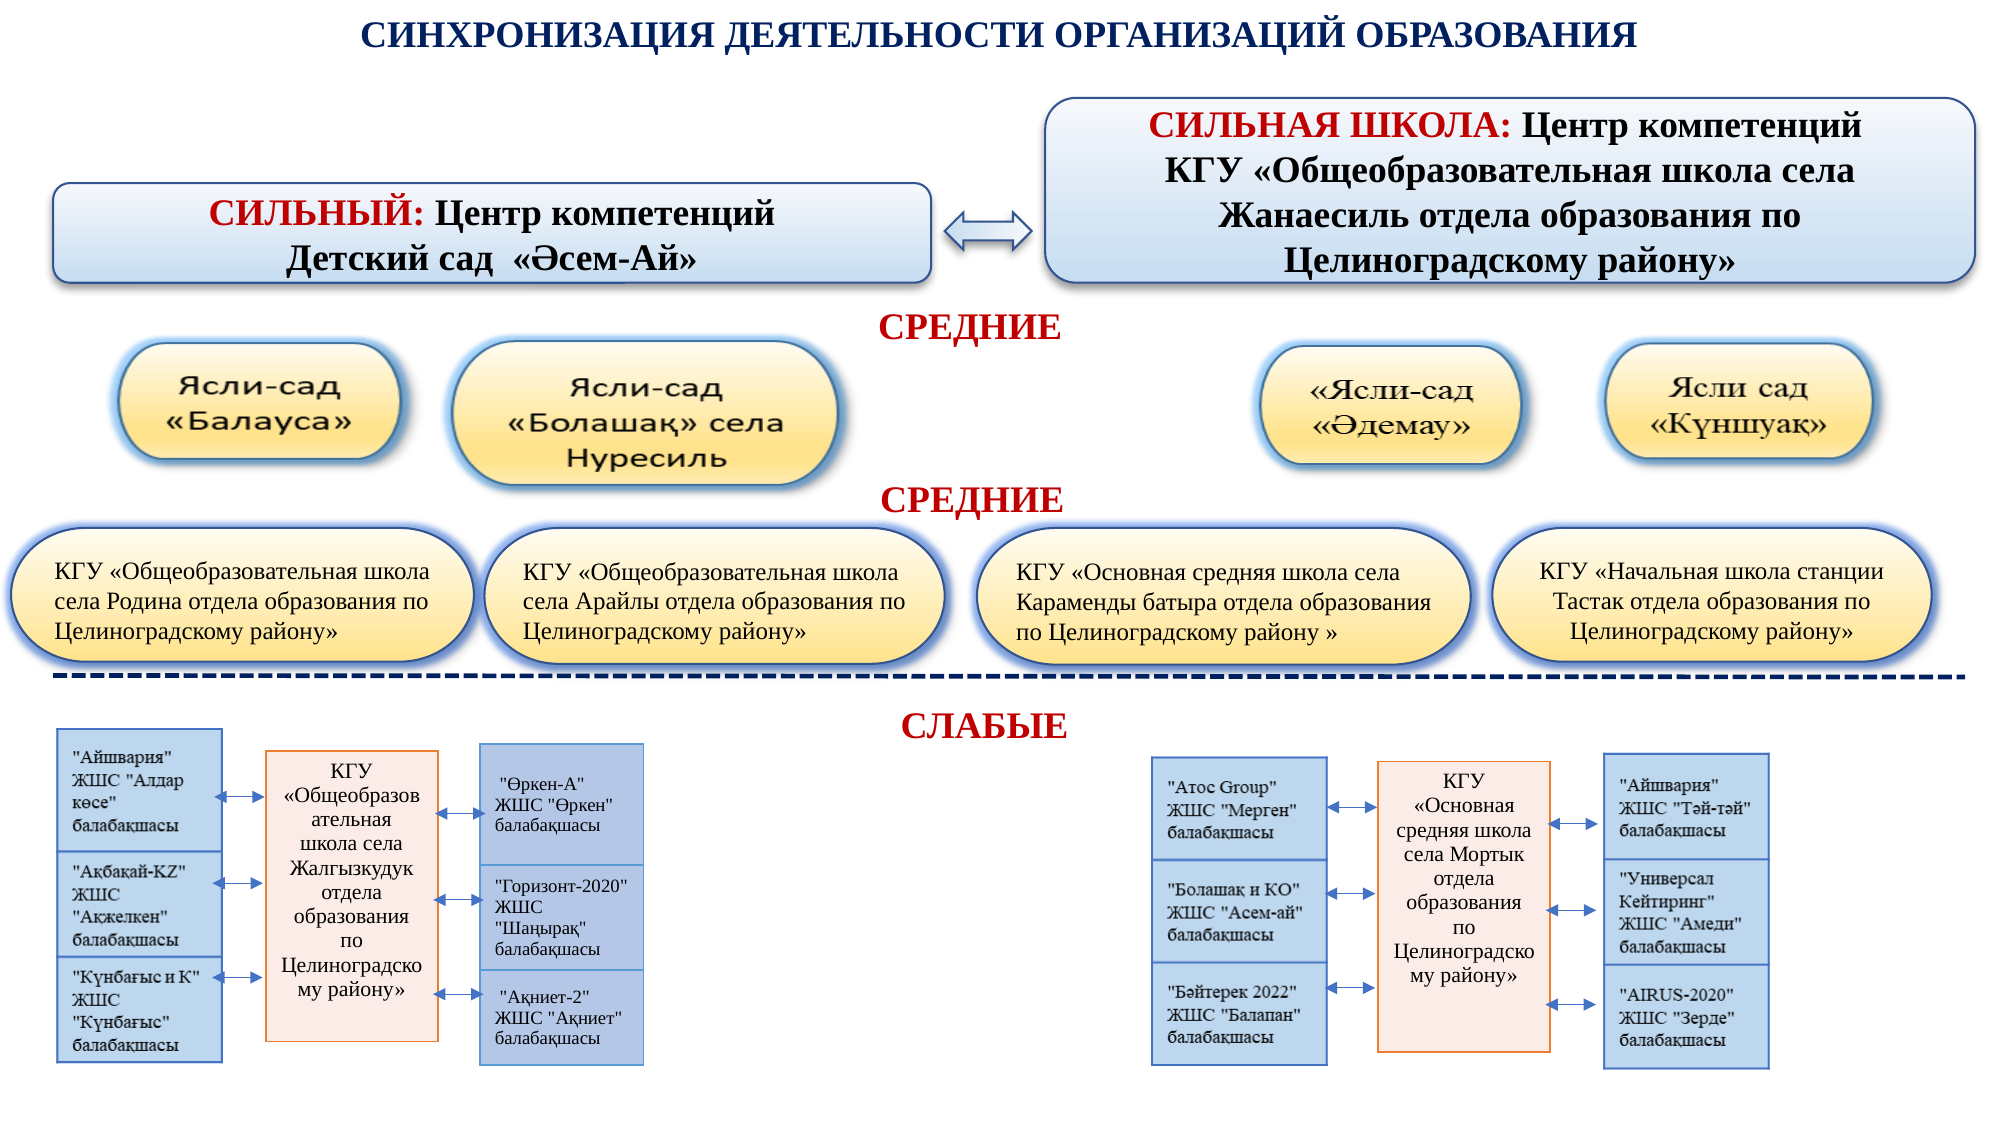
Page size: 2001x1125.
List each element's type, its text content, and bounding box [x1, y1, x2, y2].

text_box КГУ «Начальная школа станции Тастак отдела образования по Целиноградскому району» [1491, 526, 1933, 663]
text_box СЛАБЫЕ [665, 694, 1304, 754]
picture [1239, 330, 1555, 490]
text_box КГУ «Общеобразовательная школа села Арайлы отдела образования по Целиноградскому району» [483, 526, 946, 665]
text_box КГУ «Основная средняя школа села Караменды батыра отдела образования по Целиноградскому району » [975, 526, 1472, 666]
picture [95, 325, 873, 510]
table_header КГУ «Общеобразовательная школа села Жалгызкудук отдела образования по Целиноградскому району» [267, 752, 437, 1041]
picture [56, 727, 224, 1068]
table_cell "Ақниет-2" ЖШС "Ақниет" балабақшасы [481, 971, 643, 1064]
text_box КГУ «Общеобразовательная школа села Родина отдела образования по Целиноградскому району» [10, 526, 475, 663]
text_box СРЕДНИЕ [651, 294, 1290, 355]
table_header "Өркен-А" ЖШС "Өркен" балабақшасы [481, 745, 643, 864]
text_box СИЛЬНЫЙ: Центр компетенций Детский сад «Әсем-Ай» [52, 182, 933, 284]
picture [1603, 752, 1771, 1071]
text_box СИНХРОНИЗАЦИЯ ДЕЯТЕЛЬНОСТИ ОРГАНИЗАЦИЙ ОБРАЗОВАНИЯ [43, 2, 1966, 62]
text_box [943, 209, 1034, 253]
picture [1585, 327, 1905, 484]
text_box СИЛЬНАЯ ШКОЛА: Центр компетенций КГУ «Общеобразовательная школа села Жанаесиль отдела образования по Целиноградскому району» [1044, 96, 1977, 284]
table_cell "Горизонт-2020" ЖШС "Шаңырақ" балабақшасы [481, 866, 643, 969]
picture [1150, 756, 1329, 1067]
table_header КГУ «Основная средняя школа села Мортык отдела образования по Целиноградскому району» [1379, 762, 1549, 1051]
text_box СРЕДНИЕ [653, 467, 1292, 528]
